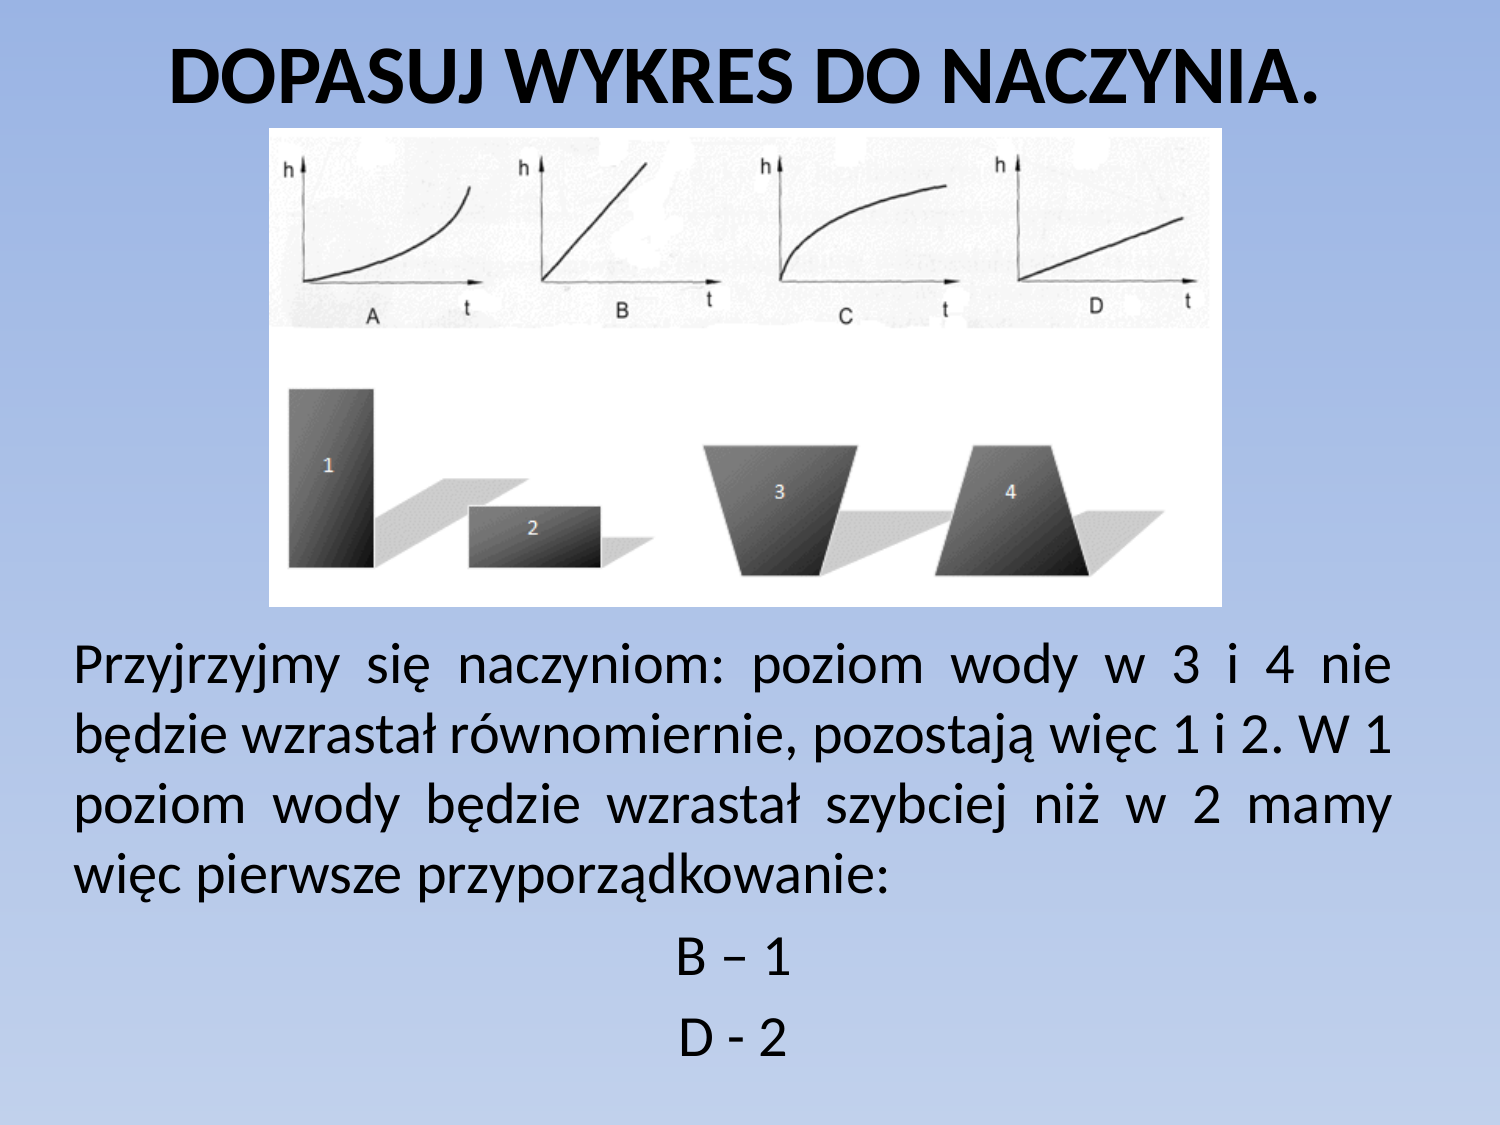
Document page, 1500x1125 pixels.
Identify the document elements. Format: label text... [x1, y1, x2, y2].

title DOPASUJ WYKRES DO NACZYNIA. [70, 0, 1421, 141]
picture [269, 128, 1222, 608]
list Przyjrzyjmy się naczyniom: poziom wody w 3 i 4 nie będzie wzrastał równomiernie, pozostają więc 1 i 2. W 1 poziom wody będzie wzrastał szybciej niż w 2 mamy więc pierwsze przyporządkowanie: B – 1 D - 2 [58, 128, 1409, 1125]
